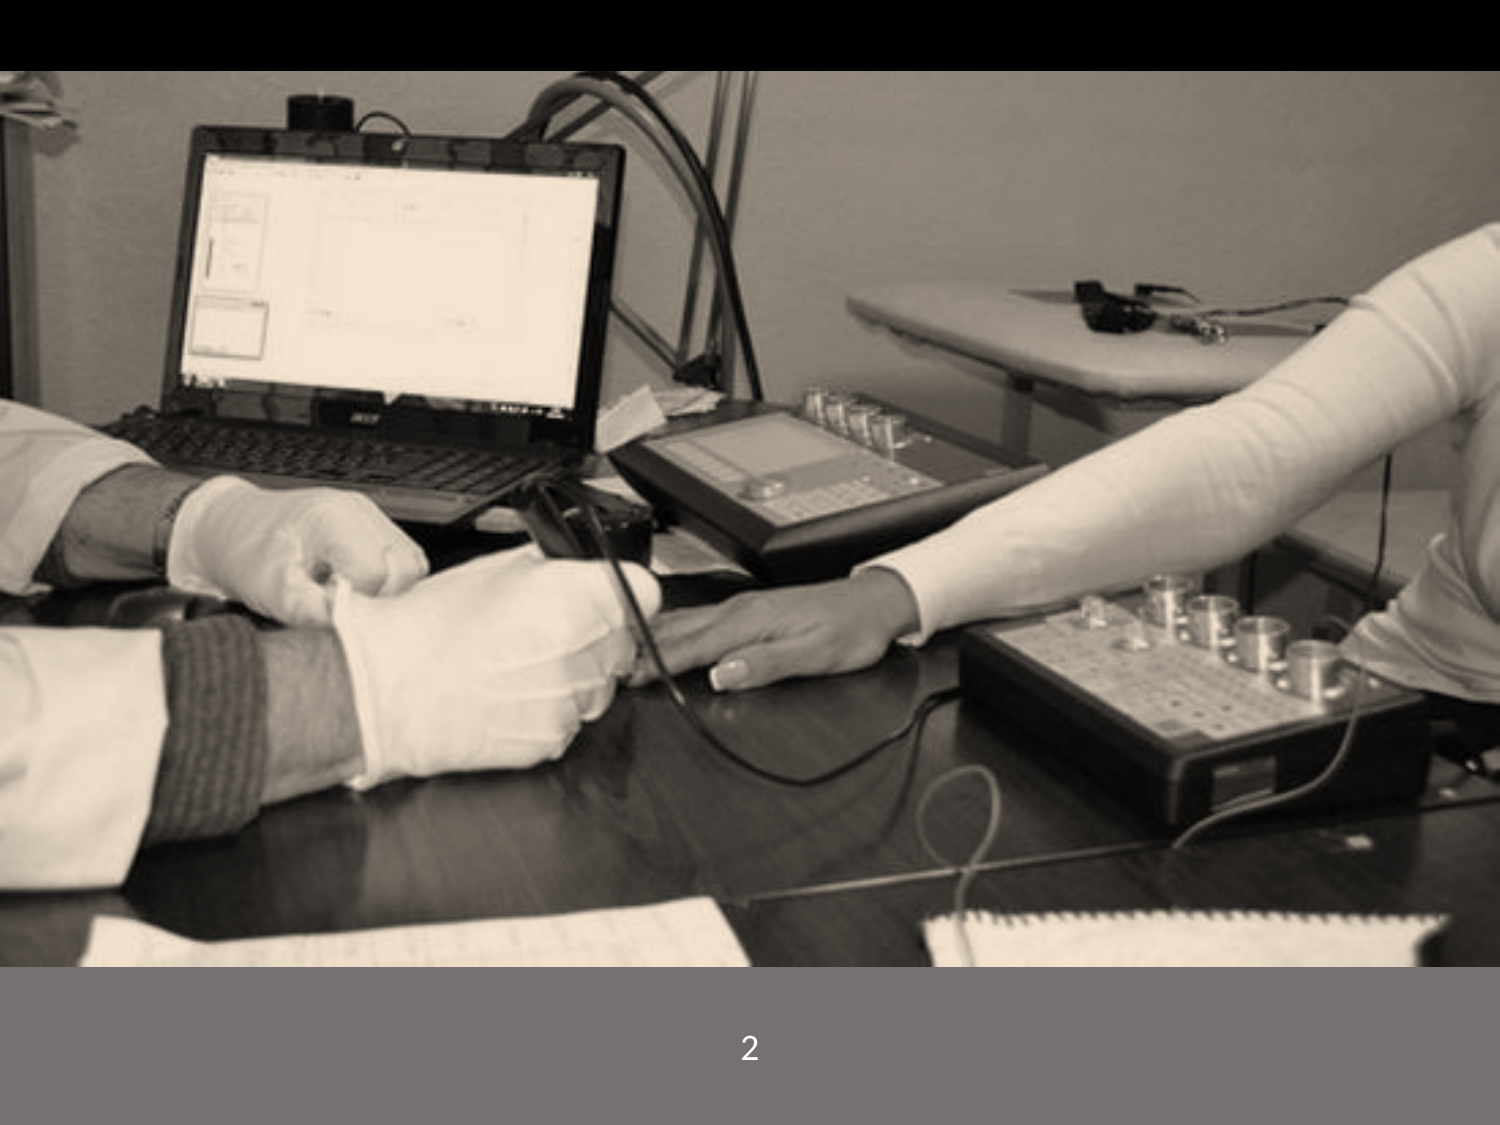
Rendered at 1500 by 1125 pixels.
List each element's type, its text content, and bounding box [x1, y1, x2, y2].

picture [0, 71, 1500, 967]
text_box 2 [0, 967, 1500, 1125]
